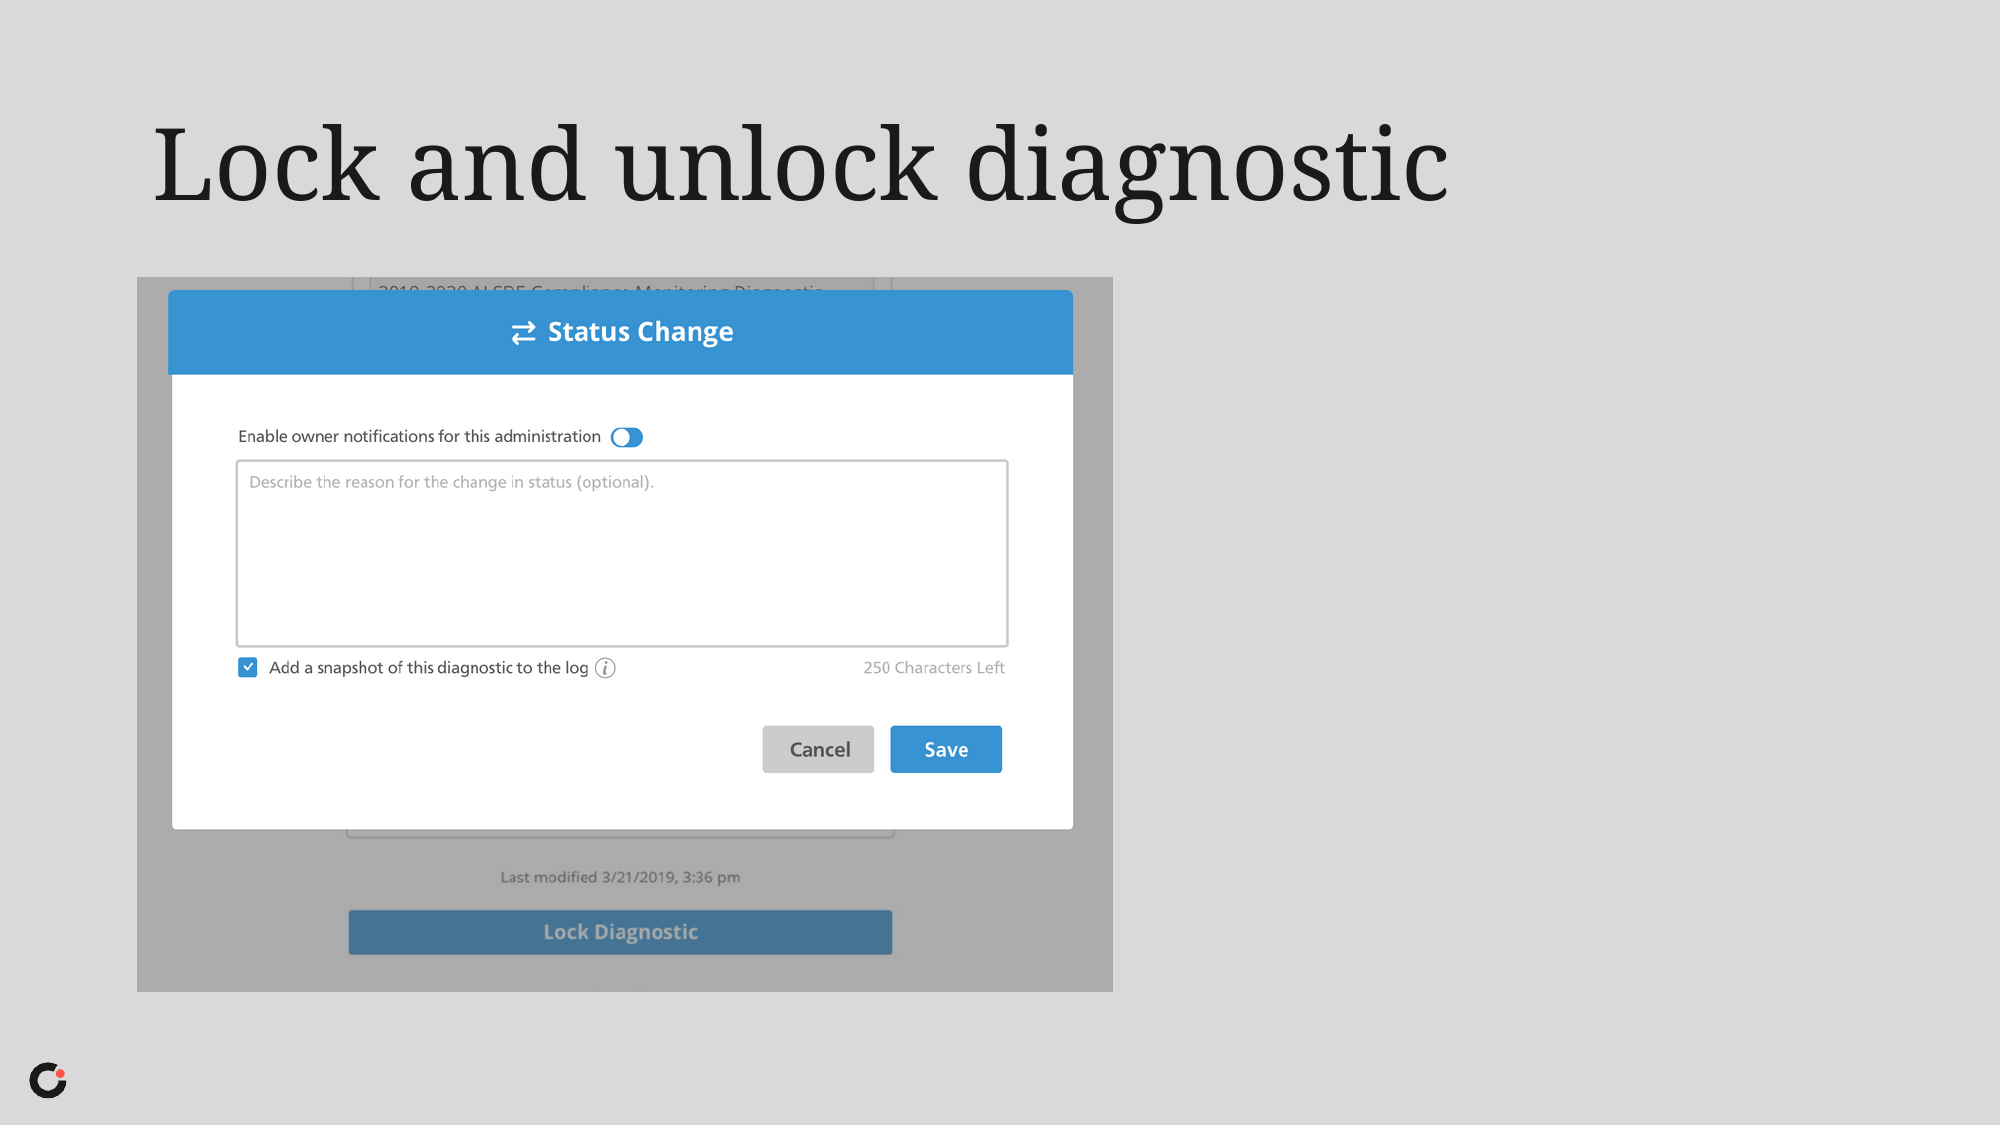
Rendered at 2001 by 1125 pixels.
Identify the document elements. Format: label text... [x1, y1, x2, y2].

picture [28, 1061, 67, 1099]
title Lock and unlock diagnostic [137, 59, 1863, 278]
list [137, 277, 1113, 992]
